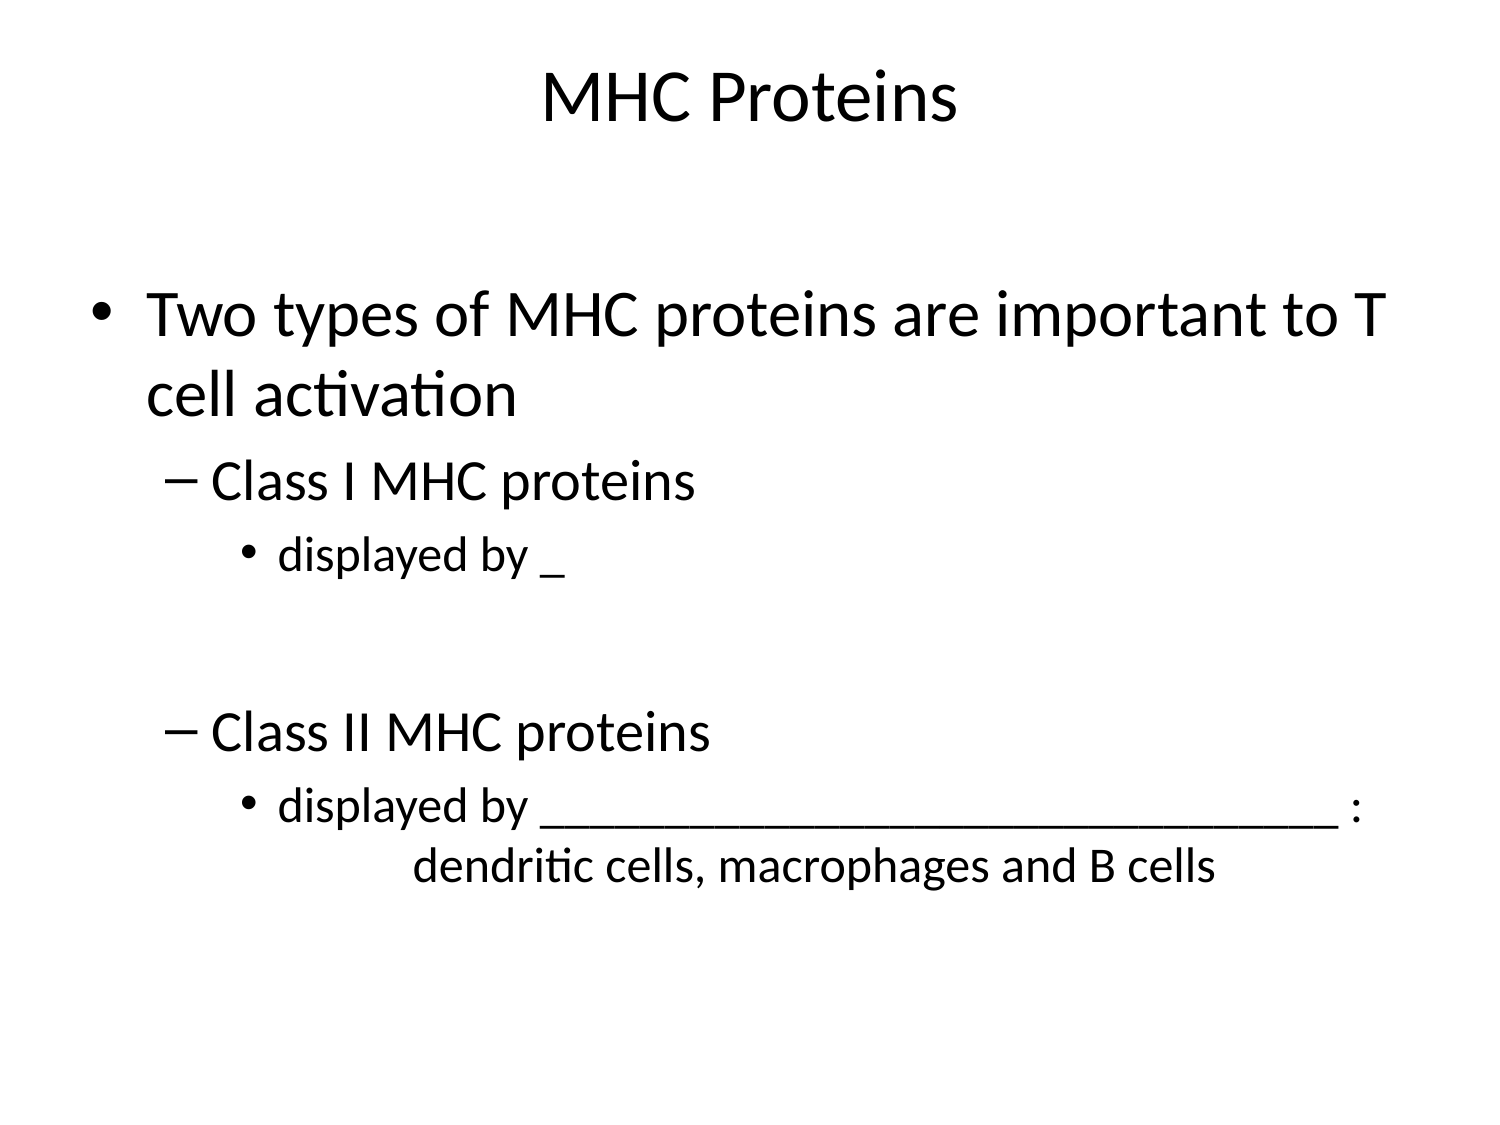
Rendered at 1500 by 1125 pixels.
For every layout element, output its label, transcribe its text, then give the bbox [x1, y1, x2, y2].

title MHC Proteins [75, 45, 1425, 138]
list Two types of MHC proteins are important to T cell activation Class I MHC proteins displayed by _ Class II MHC proteins displayed by ________________________________ : dendritic cells, macrophages and B cells [75, 262, 1425, 1005]
